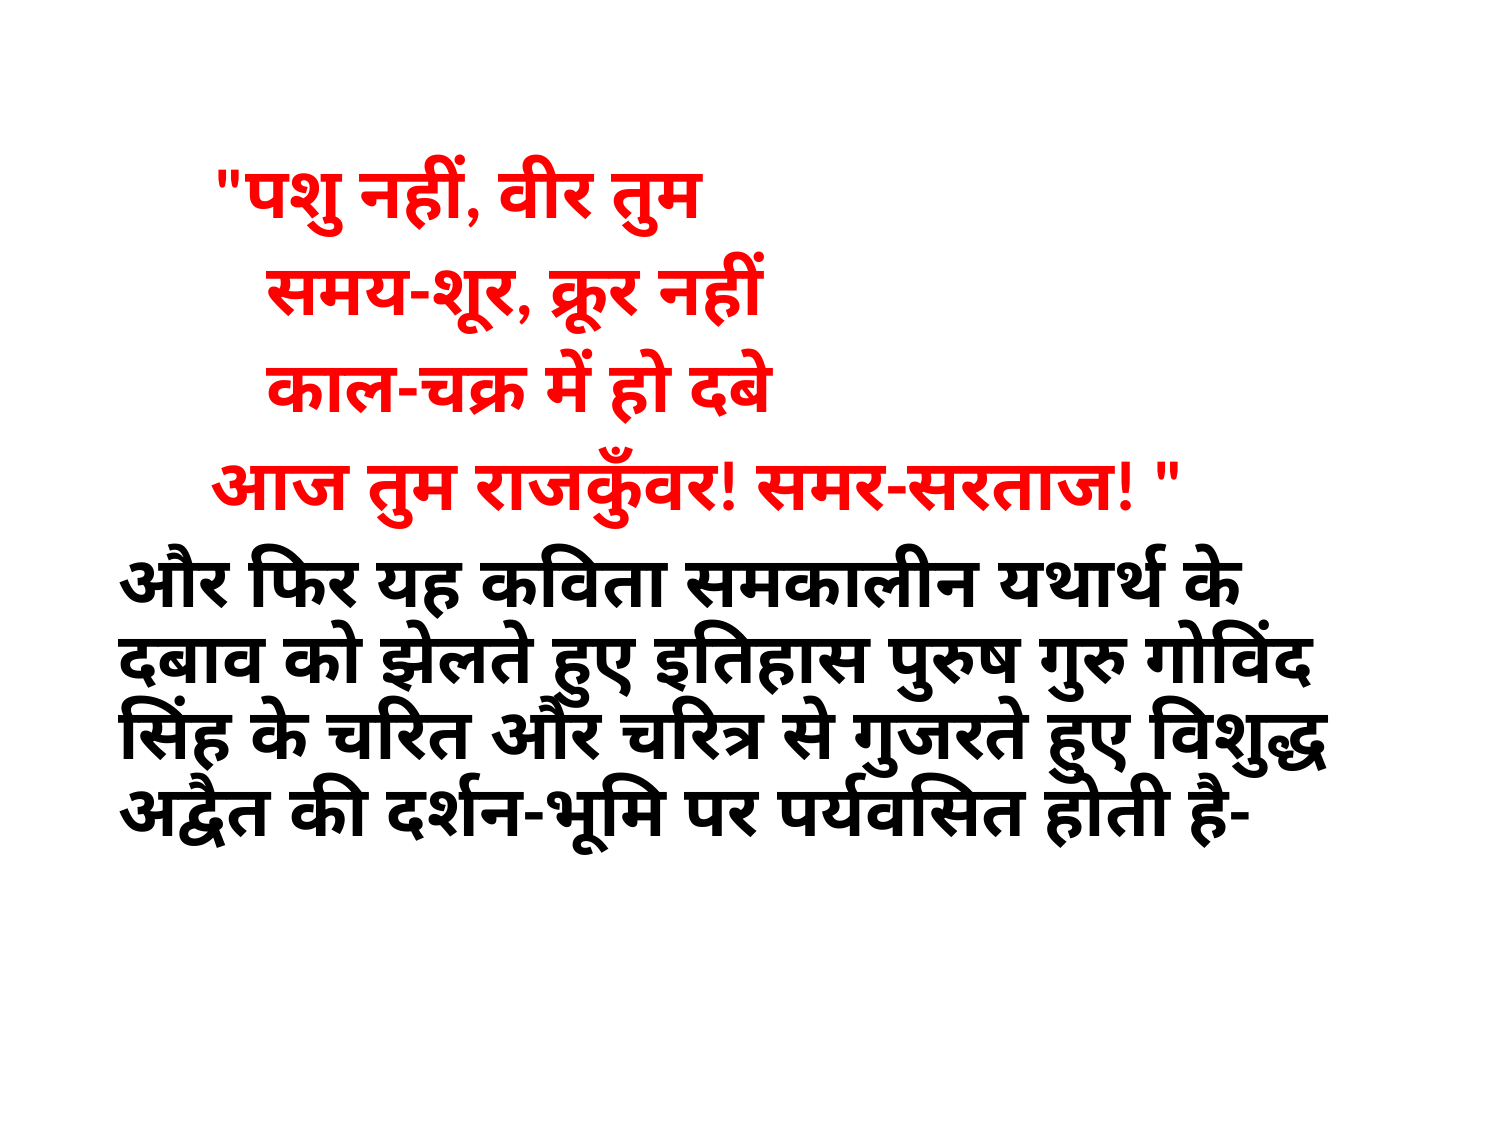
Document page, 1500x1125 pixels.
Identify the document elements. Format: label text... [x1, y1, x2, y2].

list "पशु नहीं, वीर तुम समय-शूर, क्रूर नहीं काल-चक्र में हो दबे आज तुम राजकुँवर! समर-सरताज! " और फिर यह कविता समकालीन यथार्थ के दबाव को झेलते हुए इतिहास पुरुष गुरु गोविंद सिंह के चरित और चरित्र से गुजरते हुए विशुद्ध अद्वैत की दर्शन-भूमि पर पर्यवसित होती है- [103, 149, 1397, 864]
